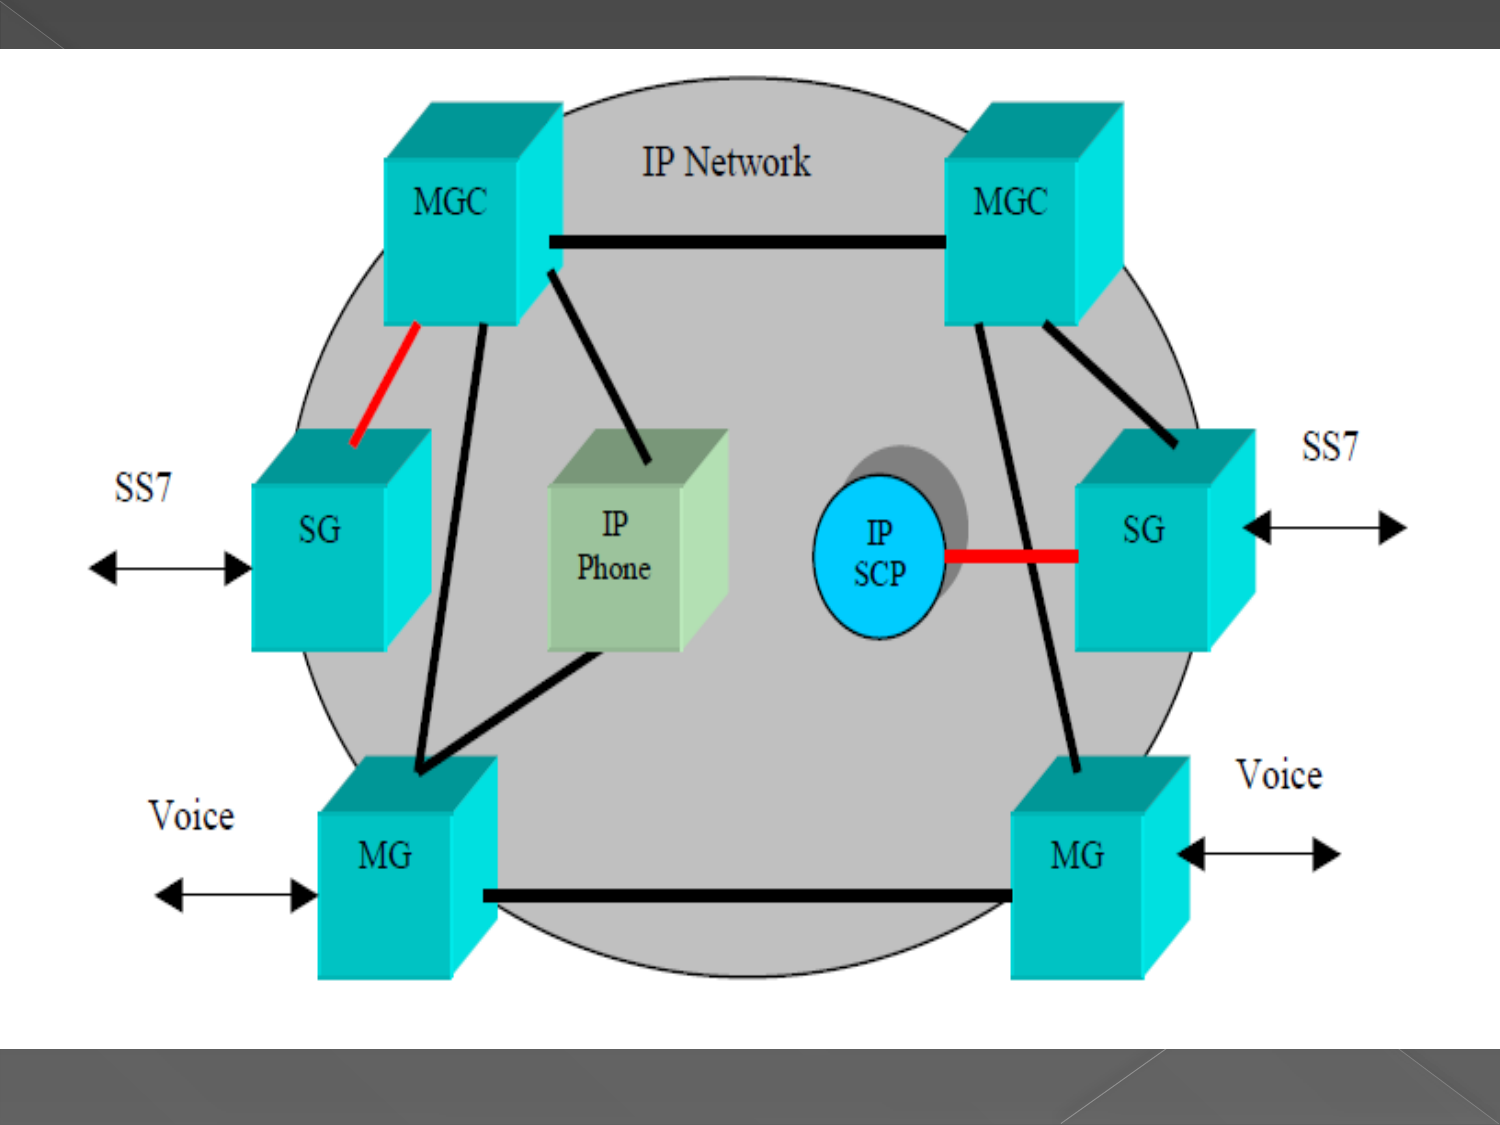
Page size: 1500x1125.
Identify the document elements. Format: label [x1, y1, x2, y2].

picture [0, 49, 1500, 1049]
